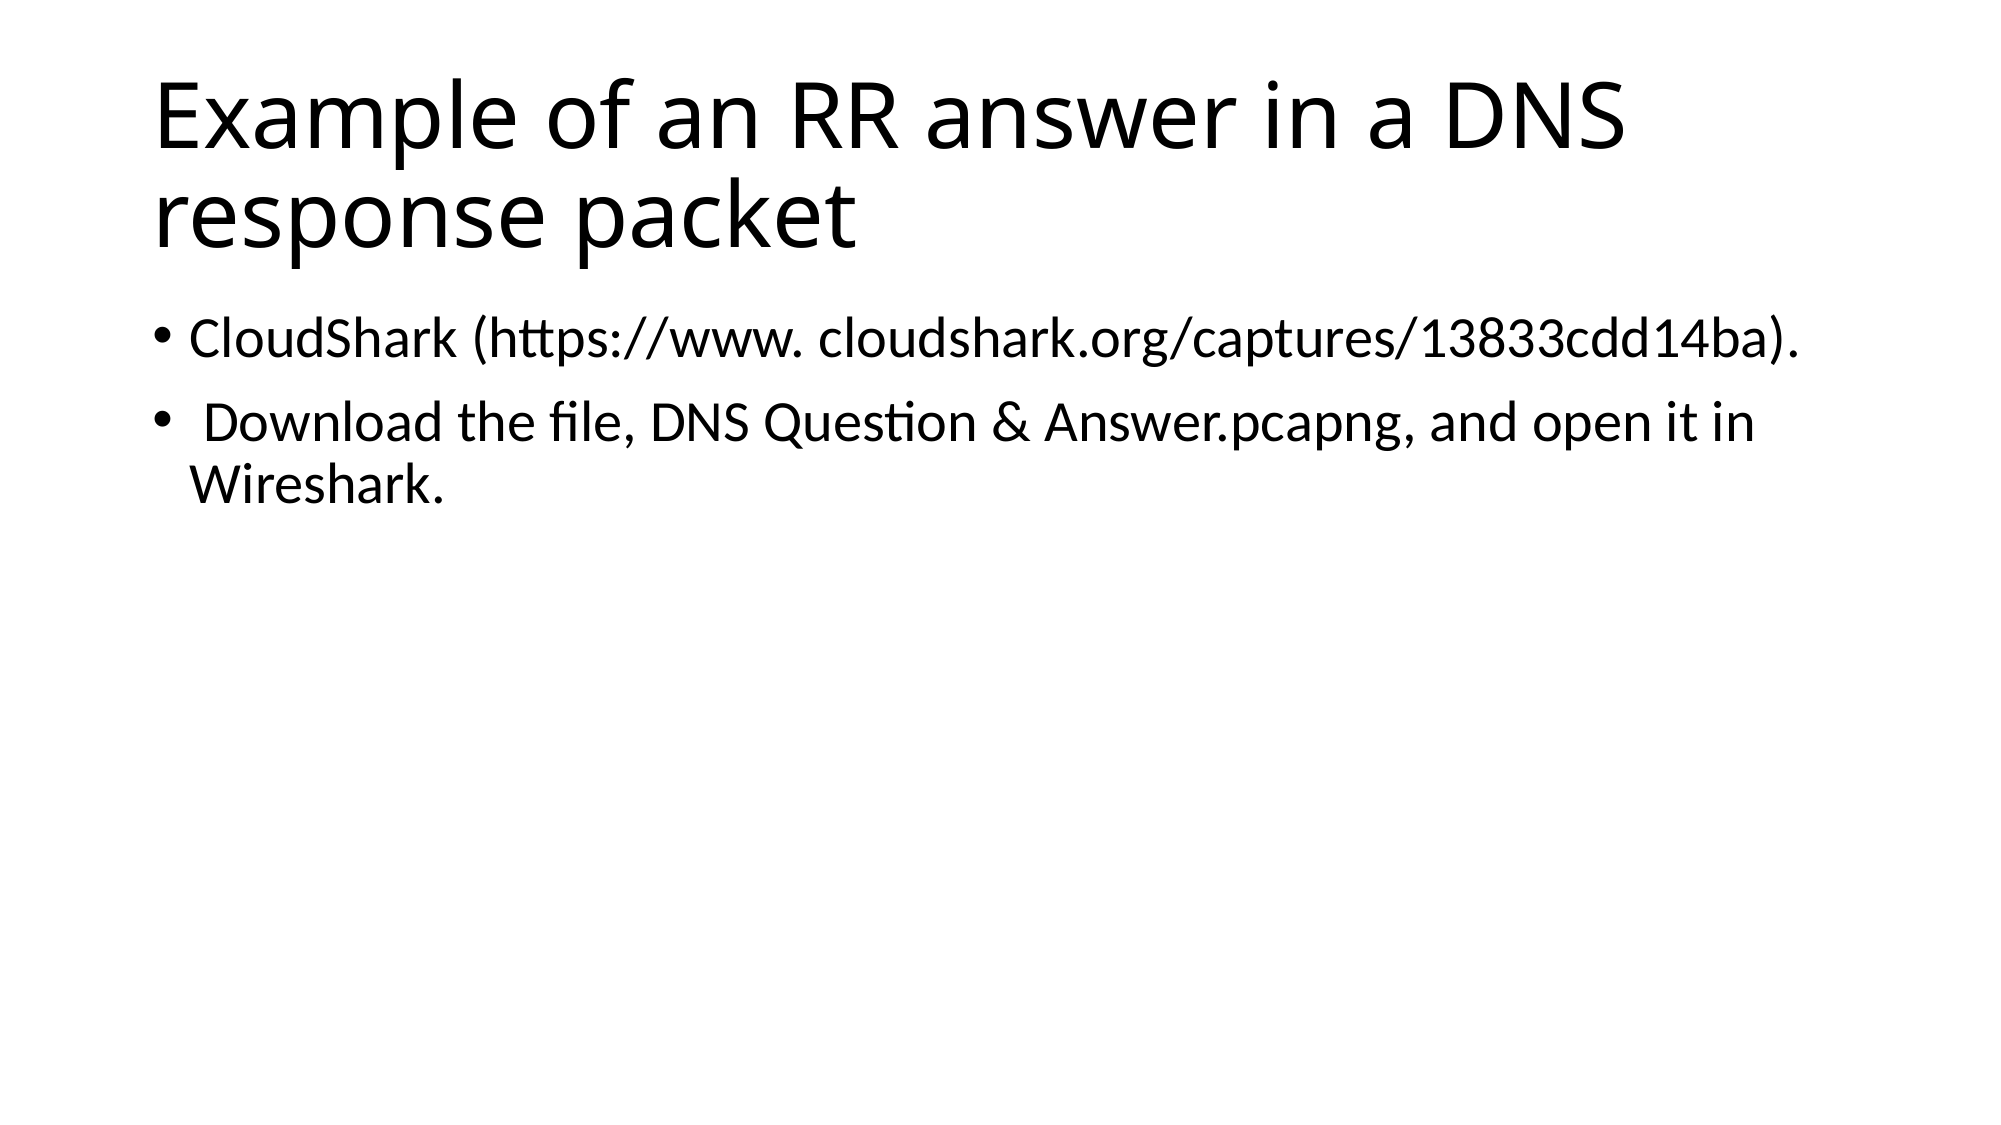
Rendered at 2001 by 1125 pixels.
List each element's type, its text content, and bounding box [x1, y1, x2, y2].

list CloudShark (https://www. cloudshark.org/captures/13833cdd14ba). Download the file, DNS Question & Answer.pcapng, and open it in Wireshark. [137, 299, 1863, 1014]
title Example of an RR answer in a DNS response packet [137, 59, 1863, 278]
